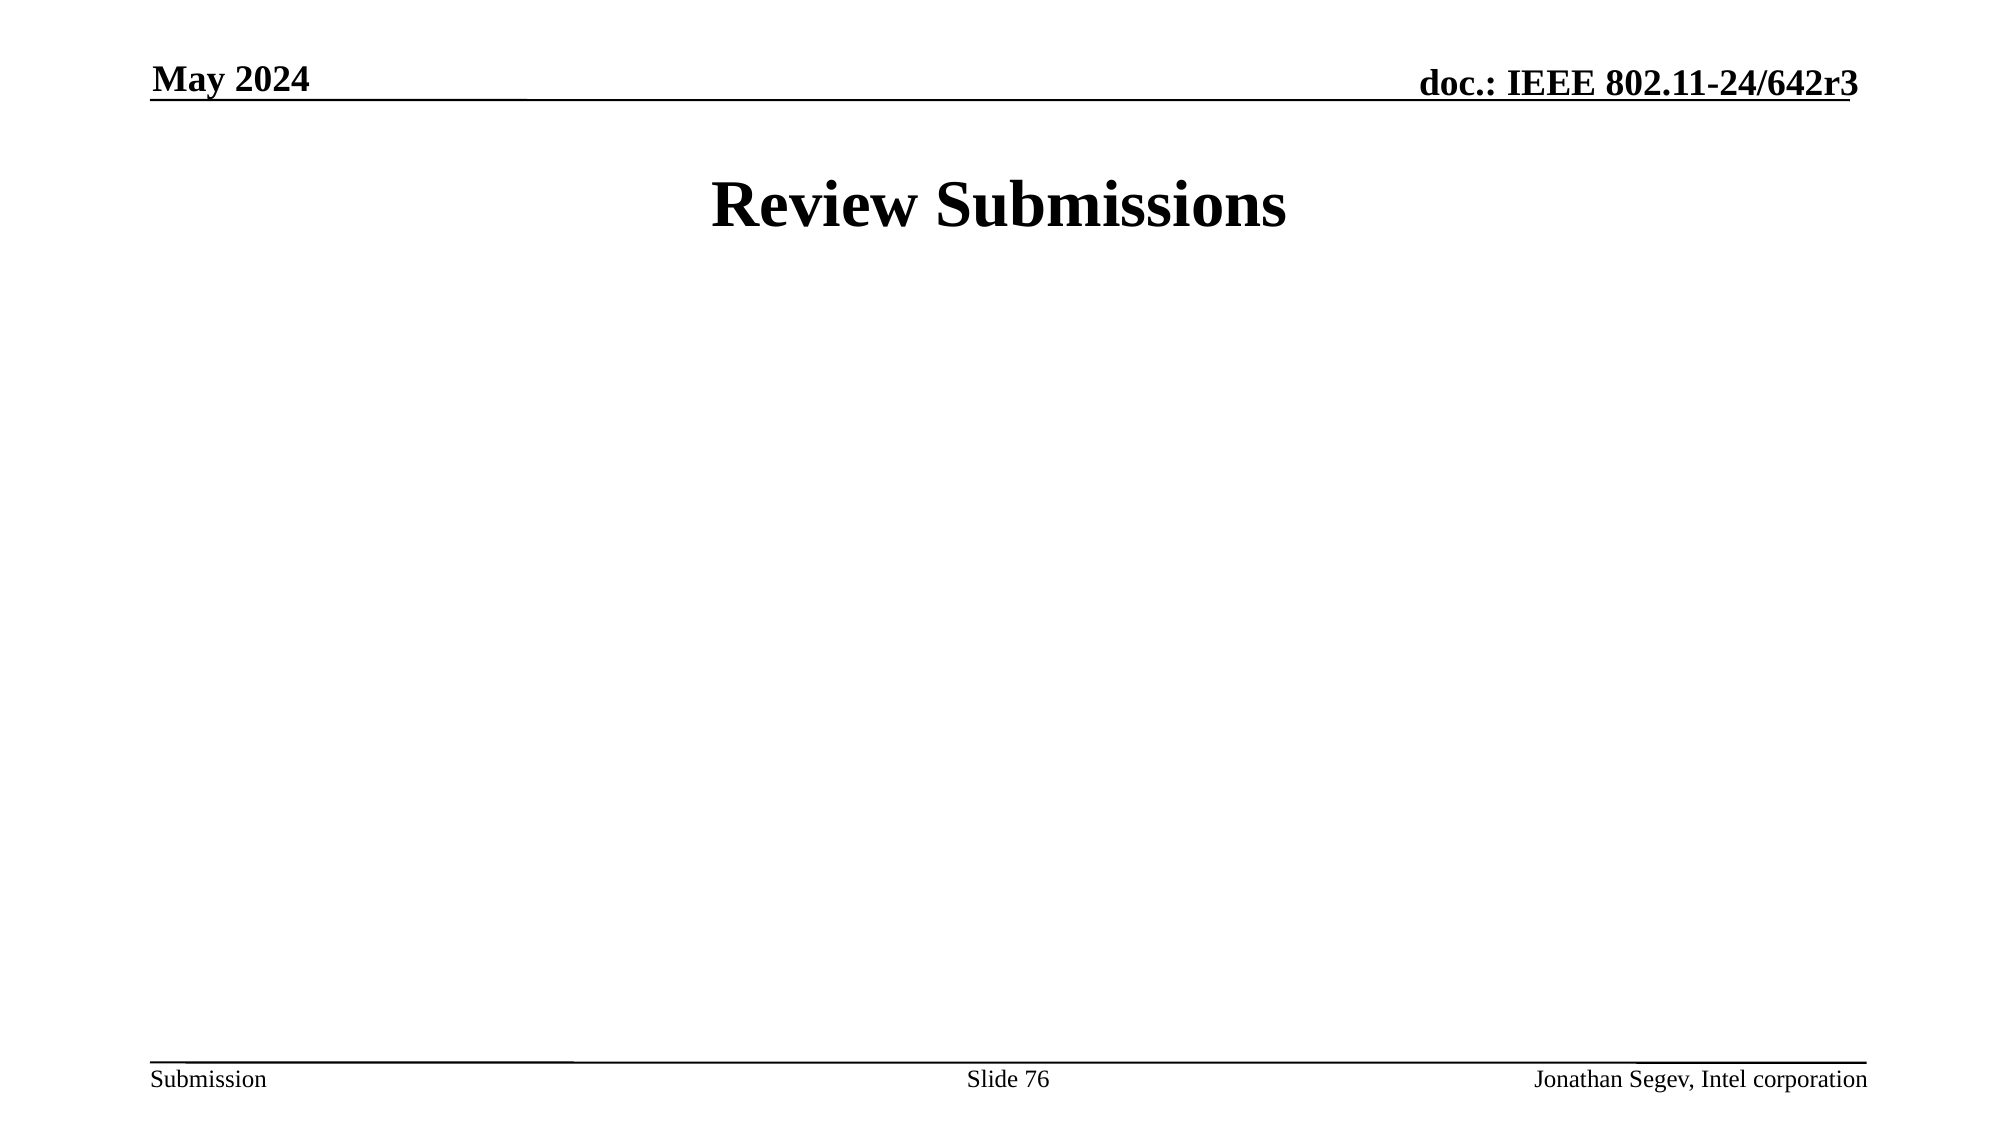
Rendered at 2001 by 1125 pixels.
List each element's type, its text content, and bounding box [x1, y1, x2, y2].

slide_number Slide 76 [950, 1061, 1067, 1123]
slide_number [152, 54, 563, 100]
title Review Submissions [149, 112, 1850, 288]
footer Jonathan Segev, Intel corporation [1171, 1061, 1869, 1093]
